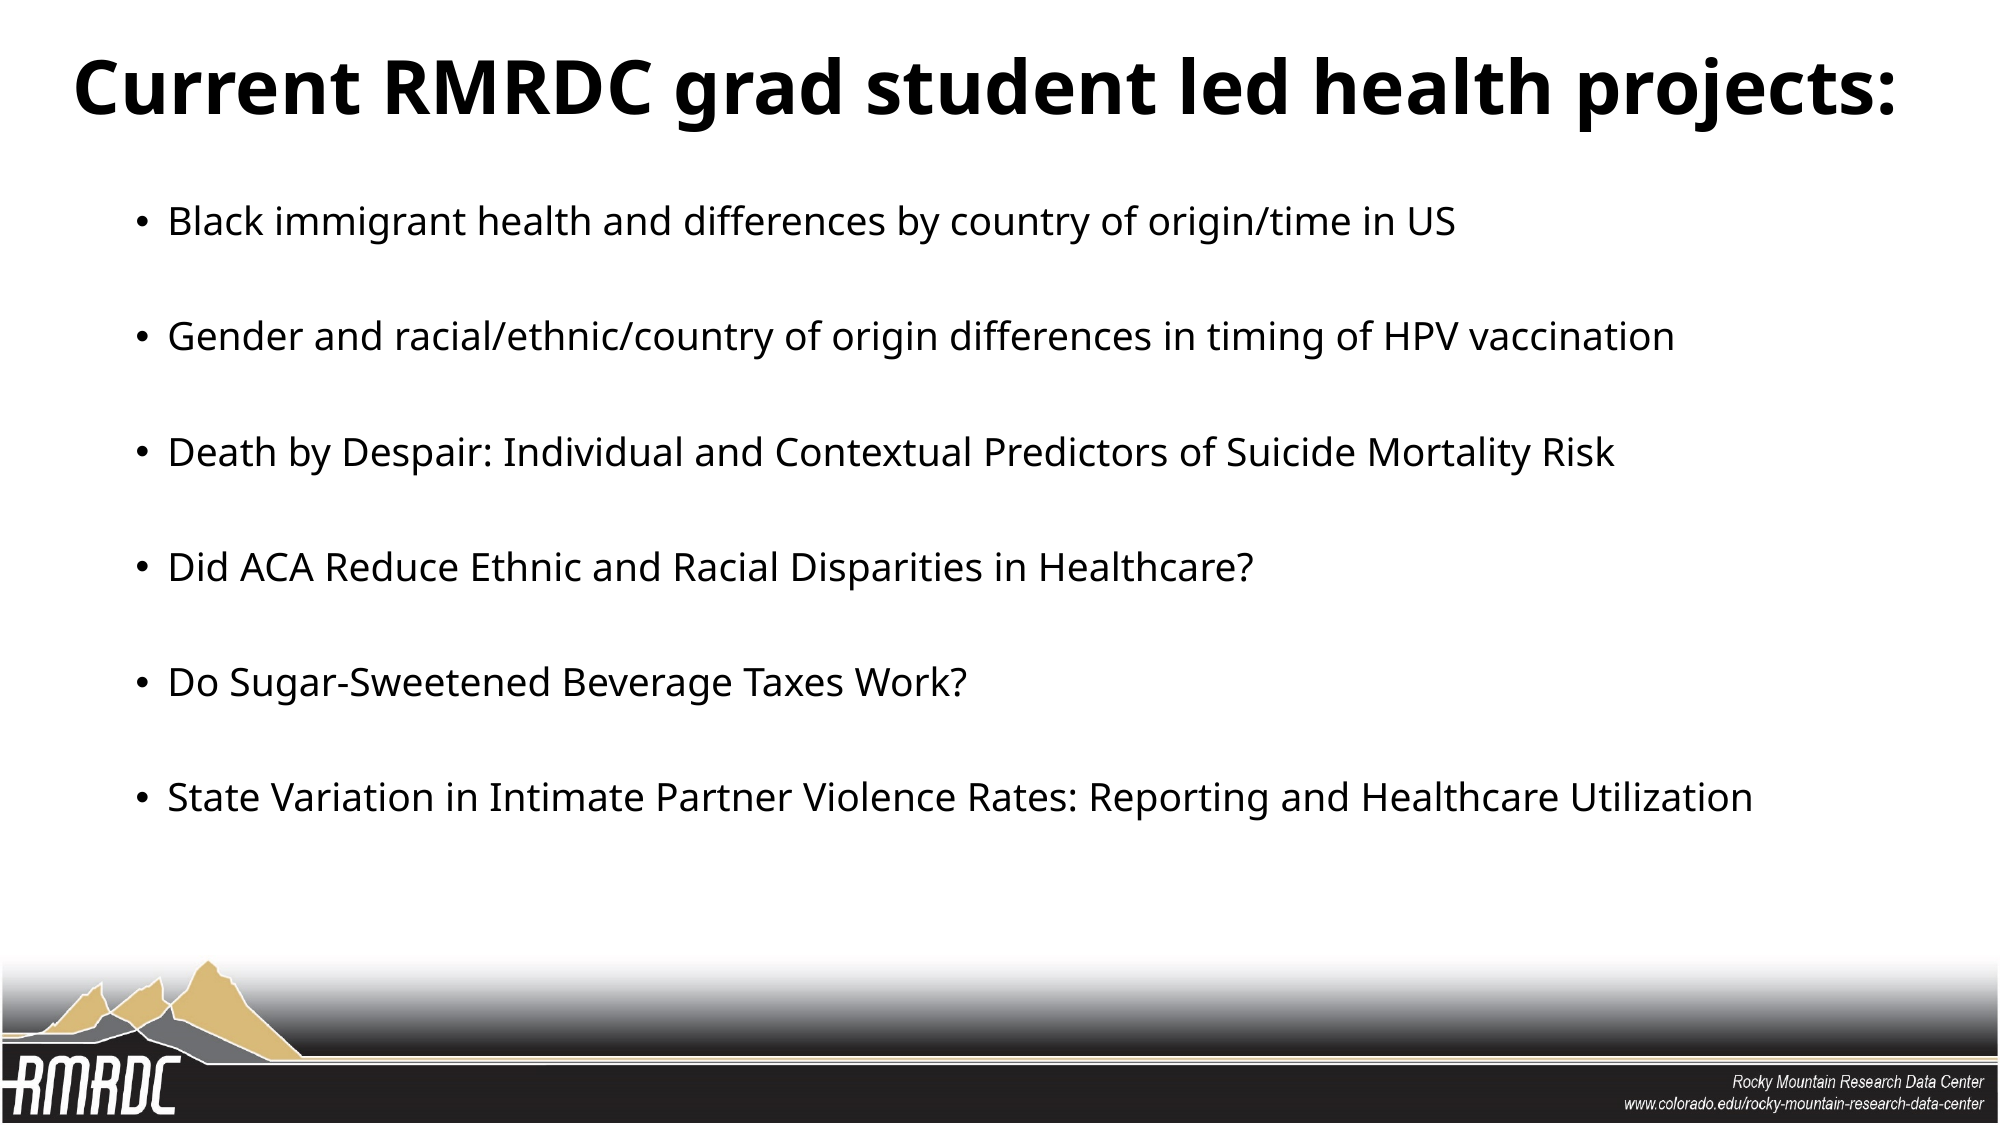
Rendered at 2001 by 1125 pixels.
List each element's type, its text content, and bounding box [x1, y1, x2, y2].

title Current RMRDC grad student led health projects: [57, 27, 2000, 245]
picture [0, 955, 2000, 1125]
list Black immigrant health and differences by country of origin/time in US Gender and racial/ethnic/country of origin differences in timing of HPV vaccination Death by Despair: Individual and Contextual Predictors of Suicide Mortality Risk Did ACA Reduce Ethnic and Racial Disparities in Healthcare? Do Sugar-Sweetened Beverage Taxes Work? State Variation in Intimate Partner Violence Rates: Reporting and Healthcare Utilization [57, 194, 1856, 832]
